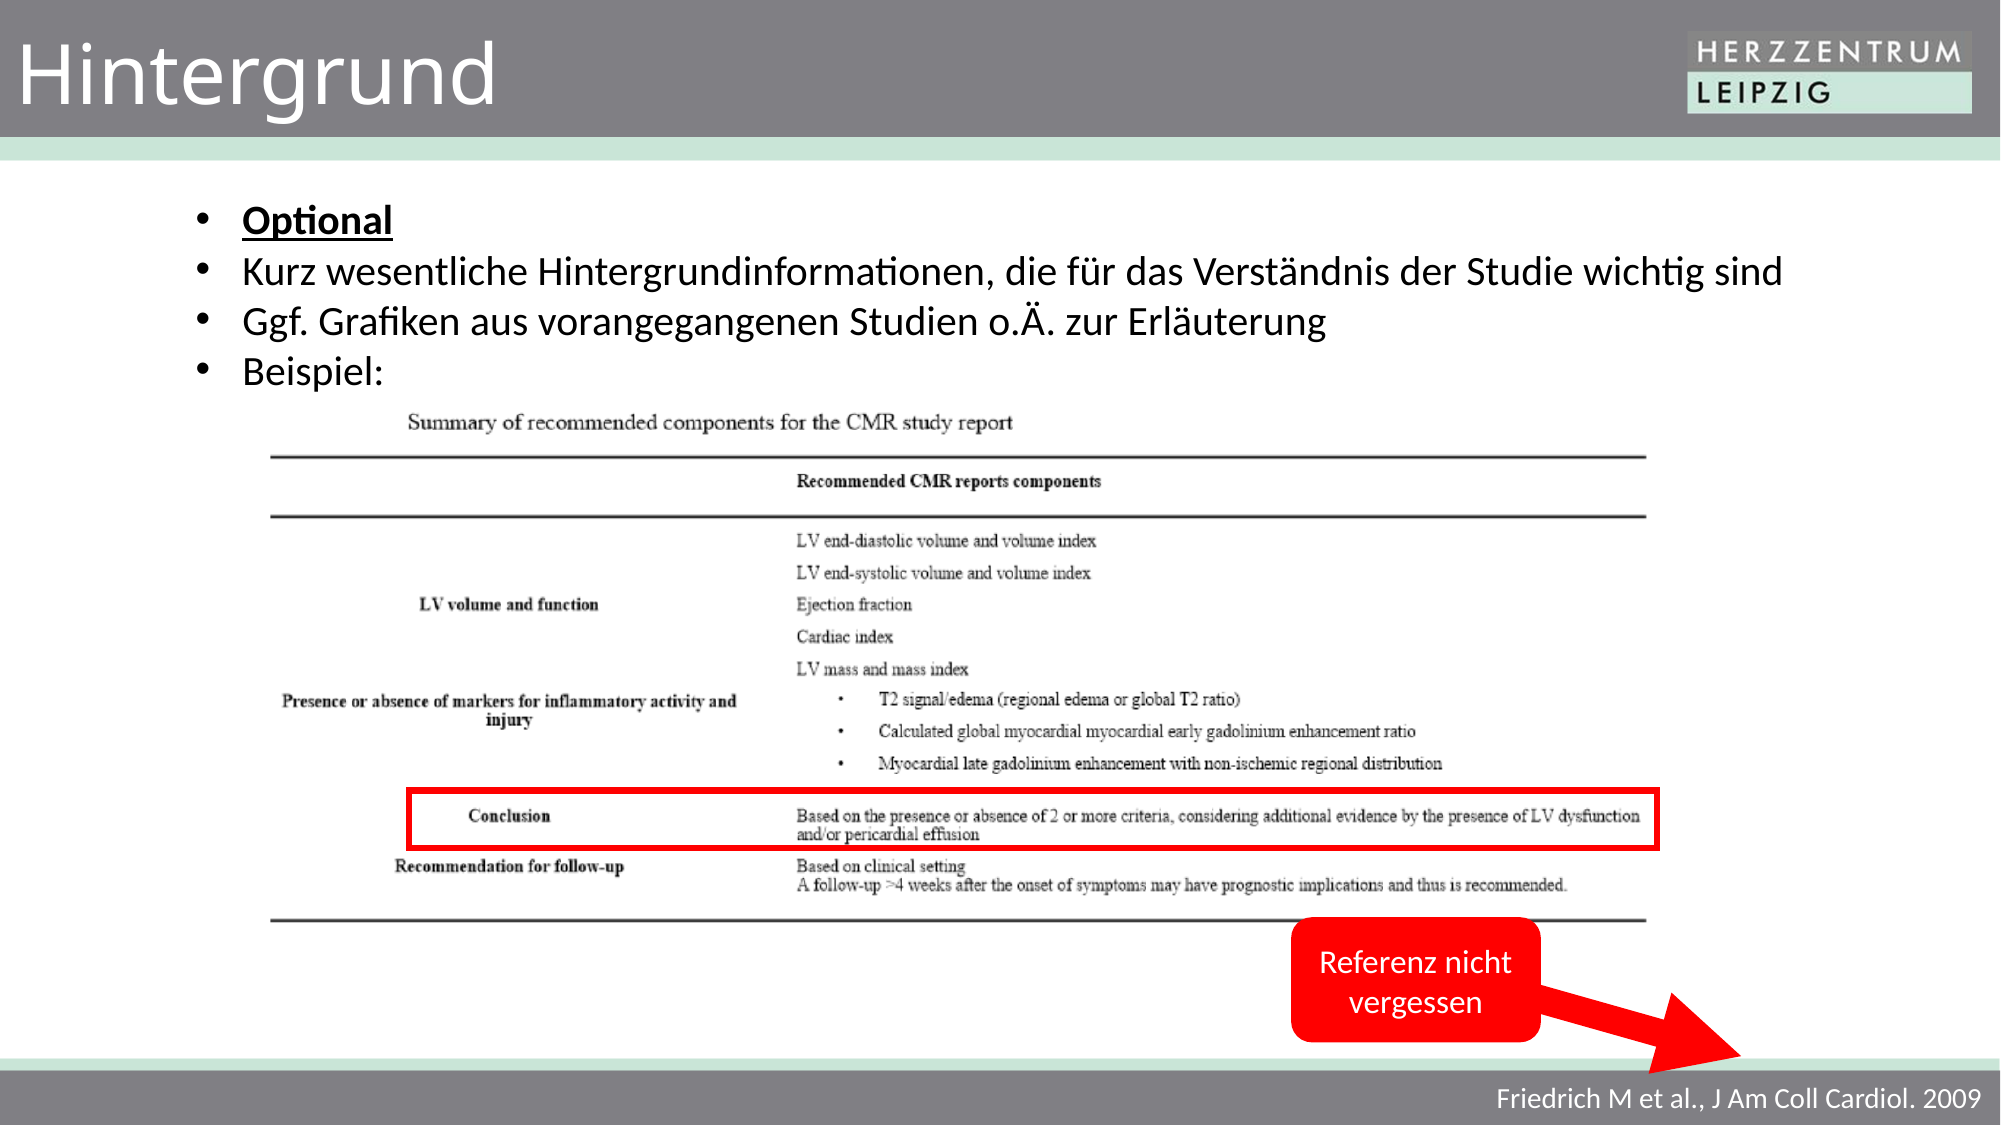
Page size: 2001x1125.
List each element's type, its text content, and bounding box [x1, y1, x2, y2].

text_box Friedrich M et al., J Am Coll Cardiol. 2009 [1481, 1072, 1998, 1122]
text_box [1219, 789, 1658, 849]
text_box [408, 789, 673, 849]
title Hintergrund [1219, 0, 1725, 186]
text_box Optional Kurz wesentliche Hintergrundinformationen, die für das Verständnis der Studie wichtig sind Ggf. Grafiken aus vorangegangenen Studien o.Ä. zur Erläuterung Beispiel: [180, 186, 673, 401]
text_box Optional Kurz wesentliche Hintergrundinformationen, die für das Verständnis der Studie wichtig sind Ggf. Grafiken aus vorangegangenen Studien o.Ä. zur Erläuterung Beispiel: [1219, 186, 1820, 401]
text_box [1498, 987, 1742, 1057]
picture [0, 0, 2001, 1125]
title Hintergrund [0, 0, 673, 187]
text_box Referenz nicht vergessen [1290, 916, 1542, 1044]
